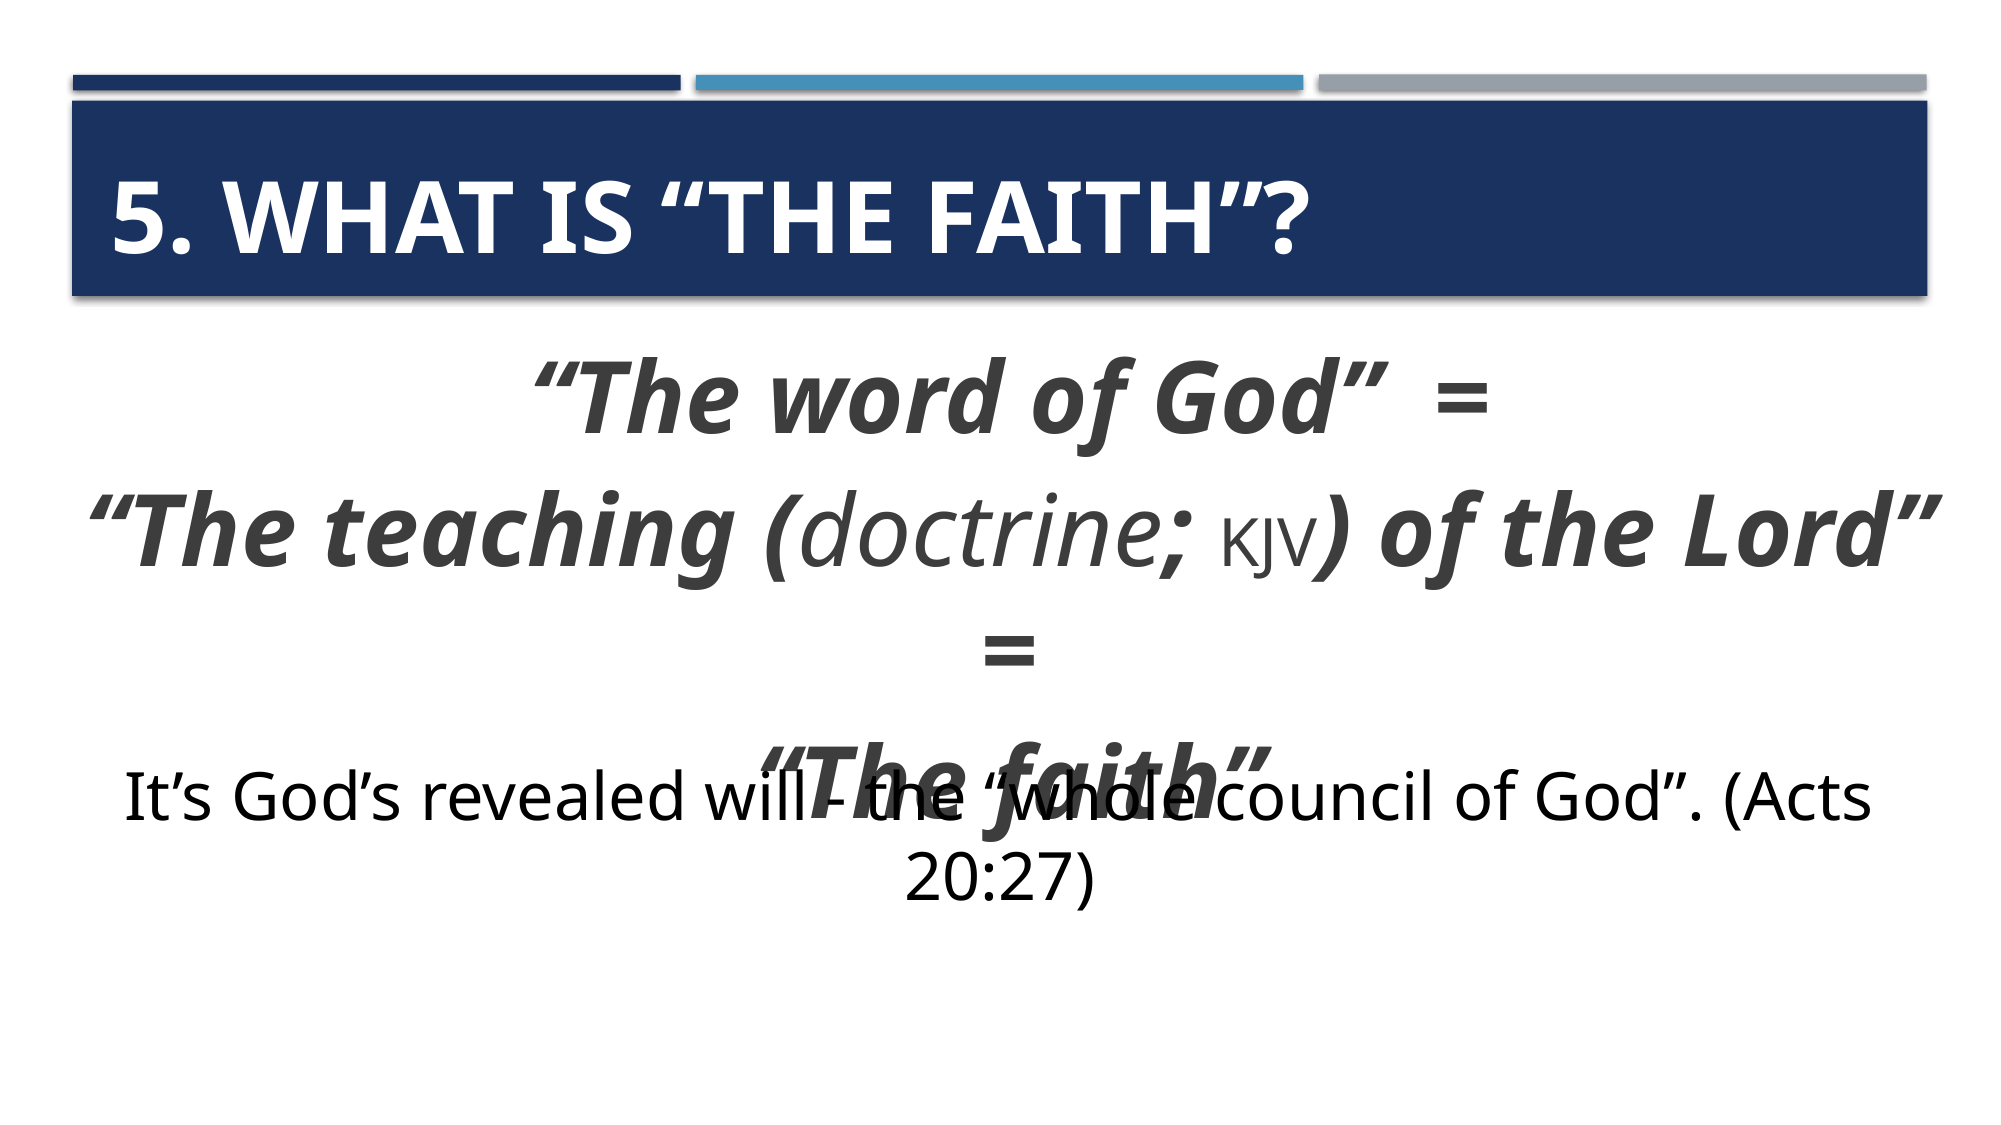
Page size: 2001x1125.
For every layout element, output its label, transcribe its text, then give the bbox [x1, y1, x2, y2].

title 5. What Is “The Faith”? [95, 115, 1905, 282]
list “The word of God” = “The teaching (doctrine; KJV) of the Lord” = “The faith” [68, 326, 1953, 1103]
text_box It’s God’s revealed will - the “whole council of God”. (Acts 20:27) [71, 746, 1929, 922]
